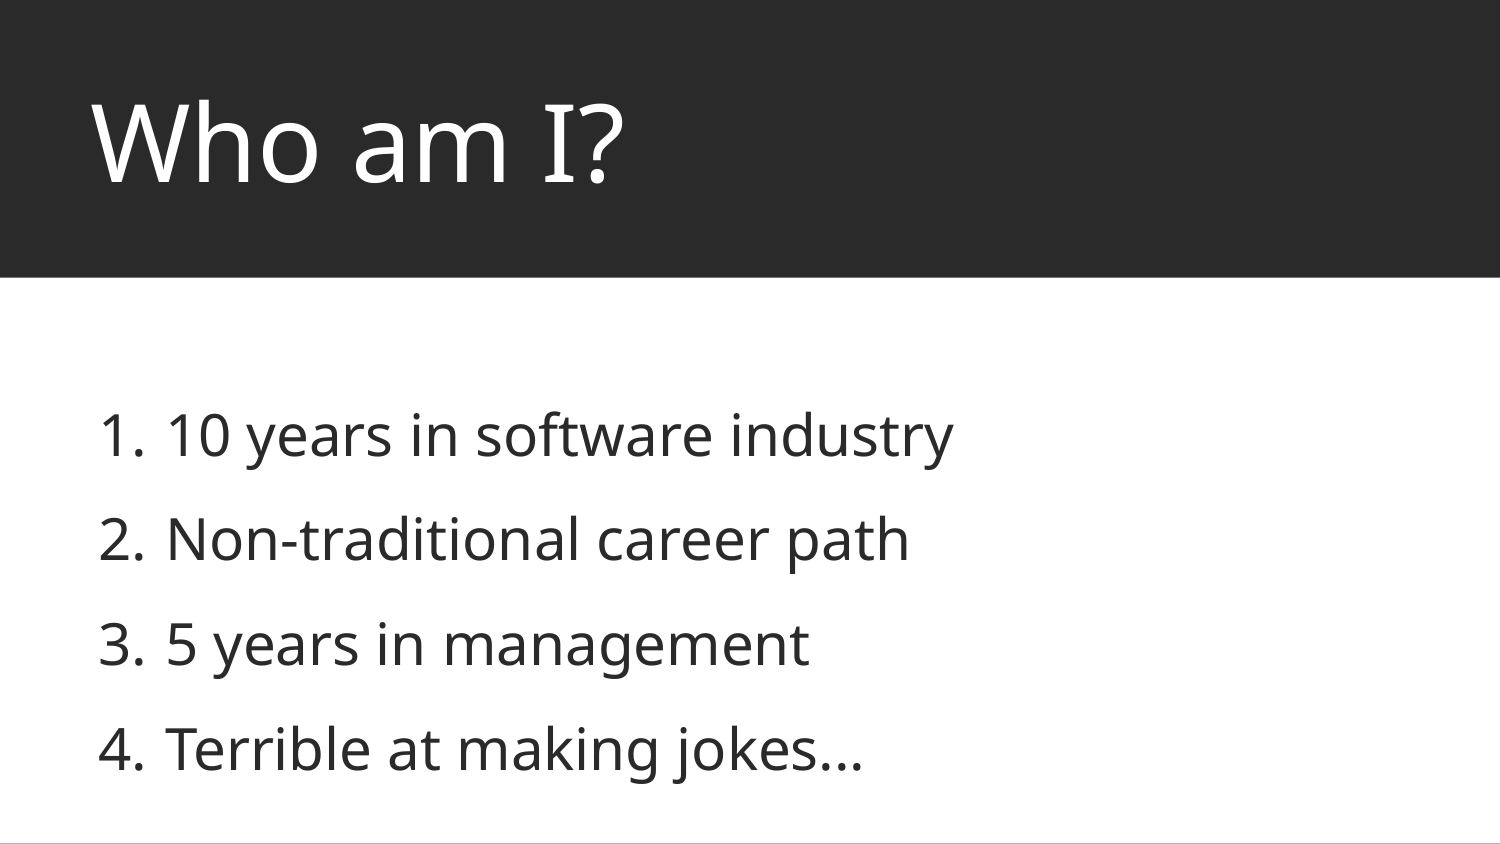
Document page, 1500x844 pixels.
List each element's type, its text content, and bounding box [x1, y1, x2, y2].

title 10 years in software industry Non-traditional career path 5 years in management Terrible at making jokes... [0, 277, 1500, 844]
title Who am I? [0, 0, 1500, 277]
